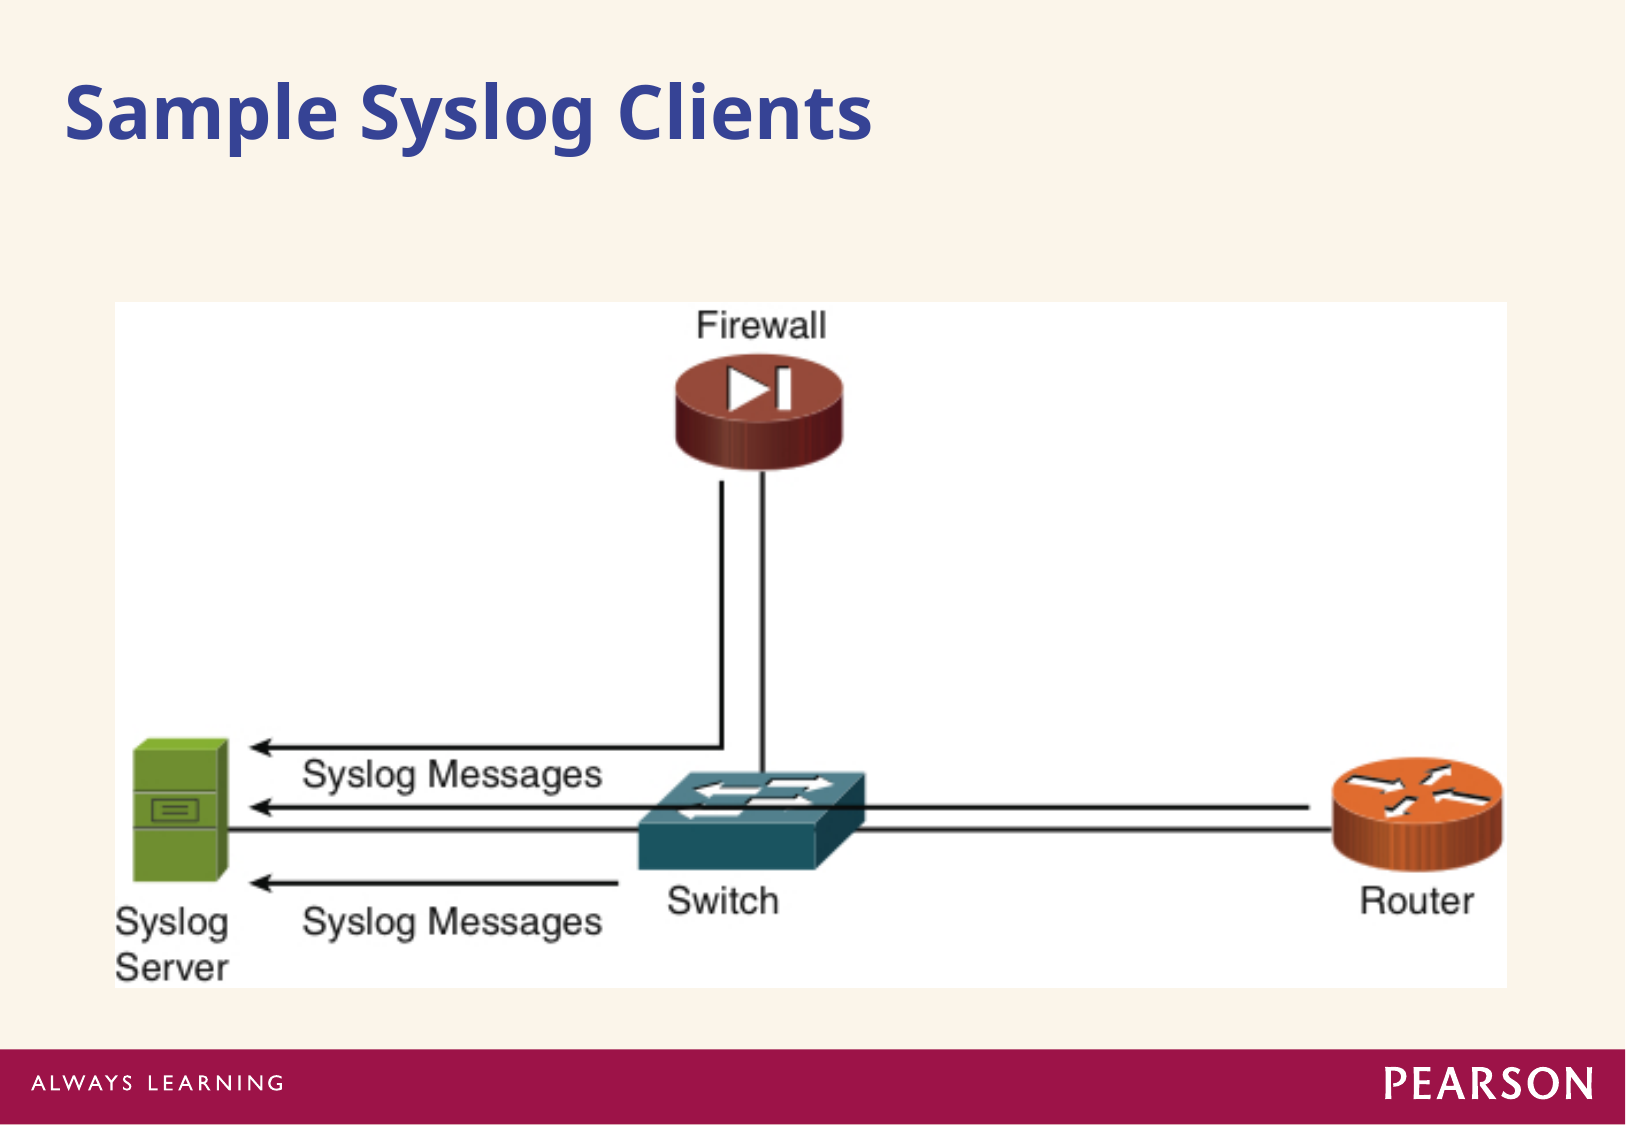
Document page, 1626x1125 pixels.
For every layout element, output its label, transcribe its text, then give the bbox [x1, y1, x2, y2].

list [115, 302, 1507, 988]
title Sample Syslog Clients [64, 64, 1560, 253]
